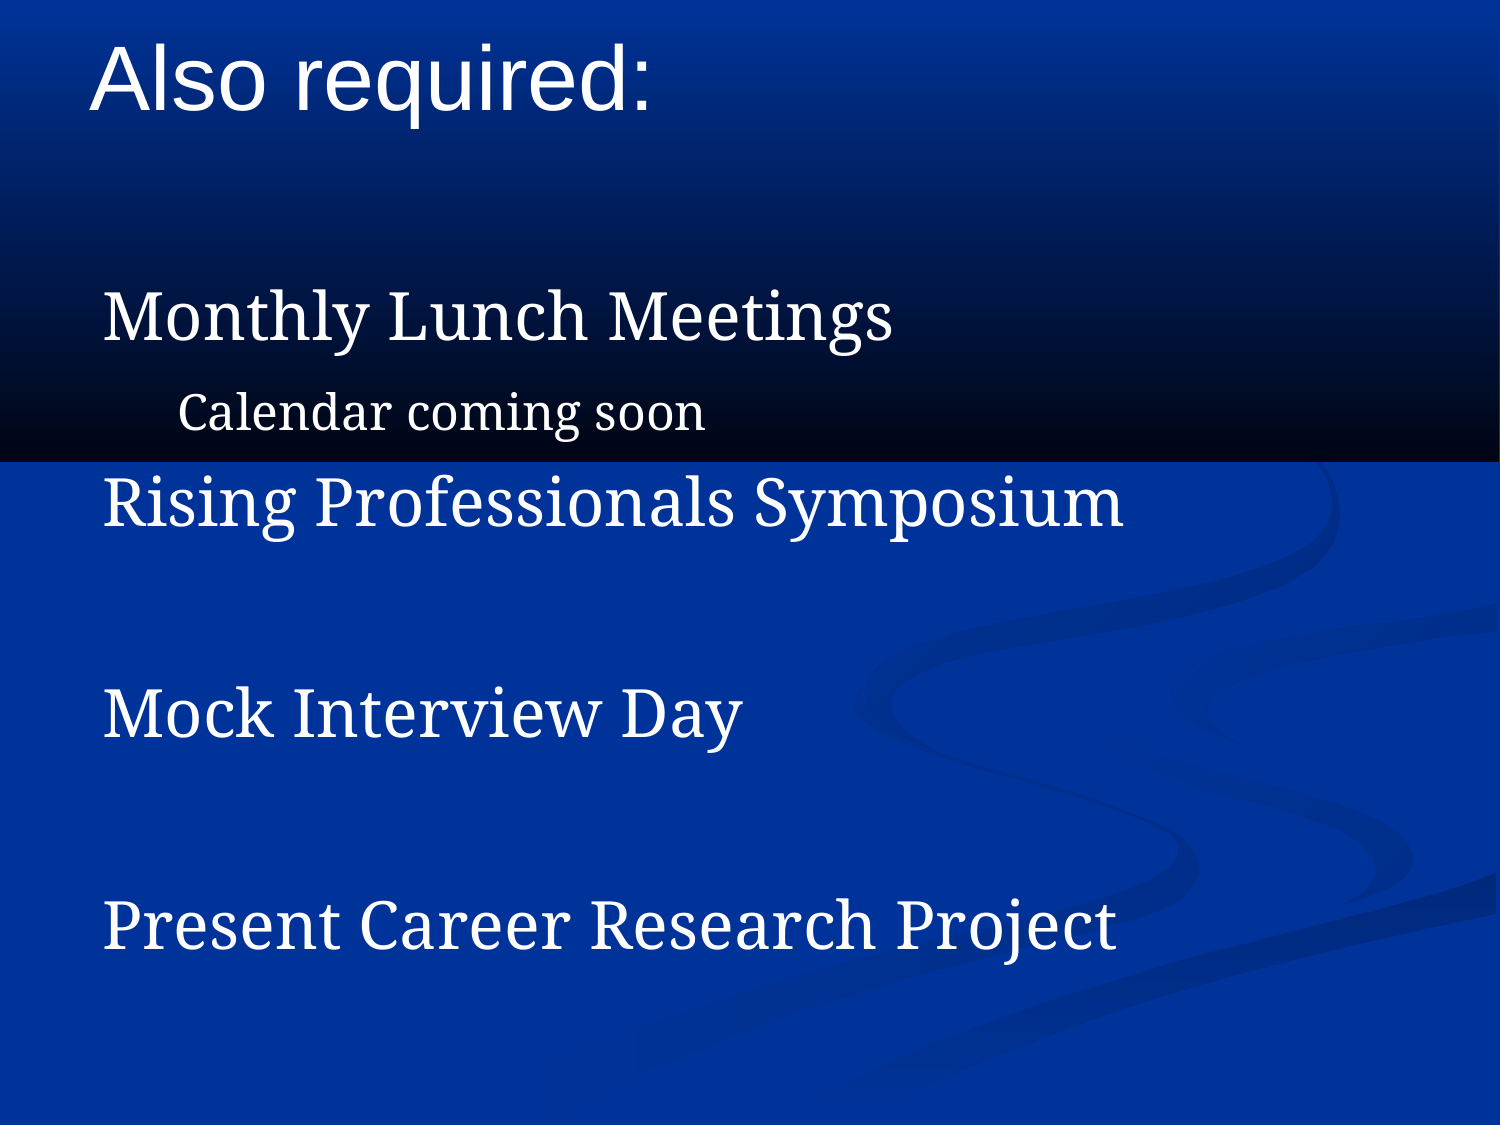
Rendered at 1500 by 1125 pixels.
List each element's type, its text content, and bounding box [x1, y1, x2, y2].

list Monthly Lunch Meetings Calendar coming soon Rising Professionals Symposium Mock Interview Day Present Career Research Project [87, 162, 1350, 975]
title Also required: [75, 21, 1425, 256]
